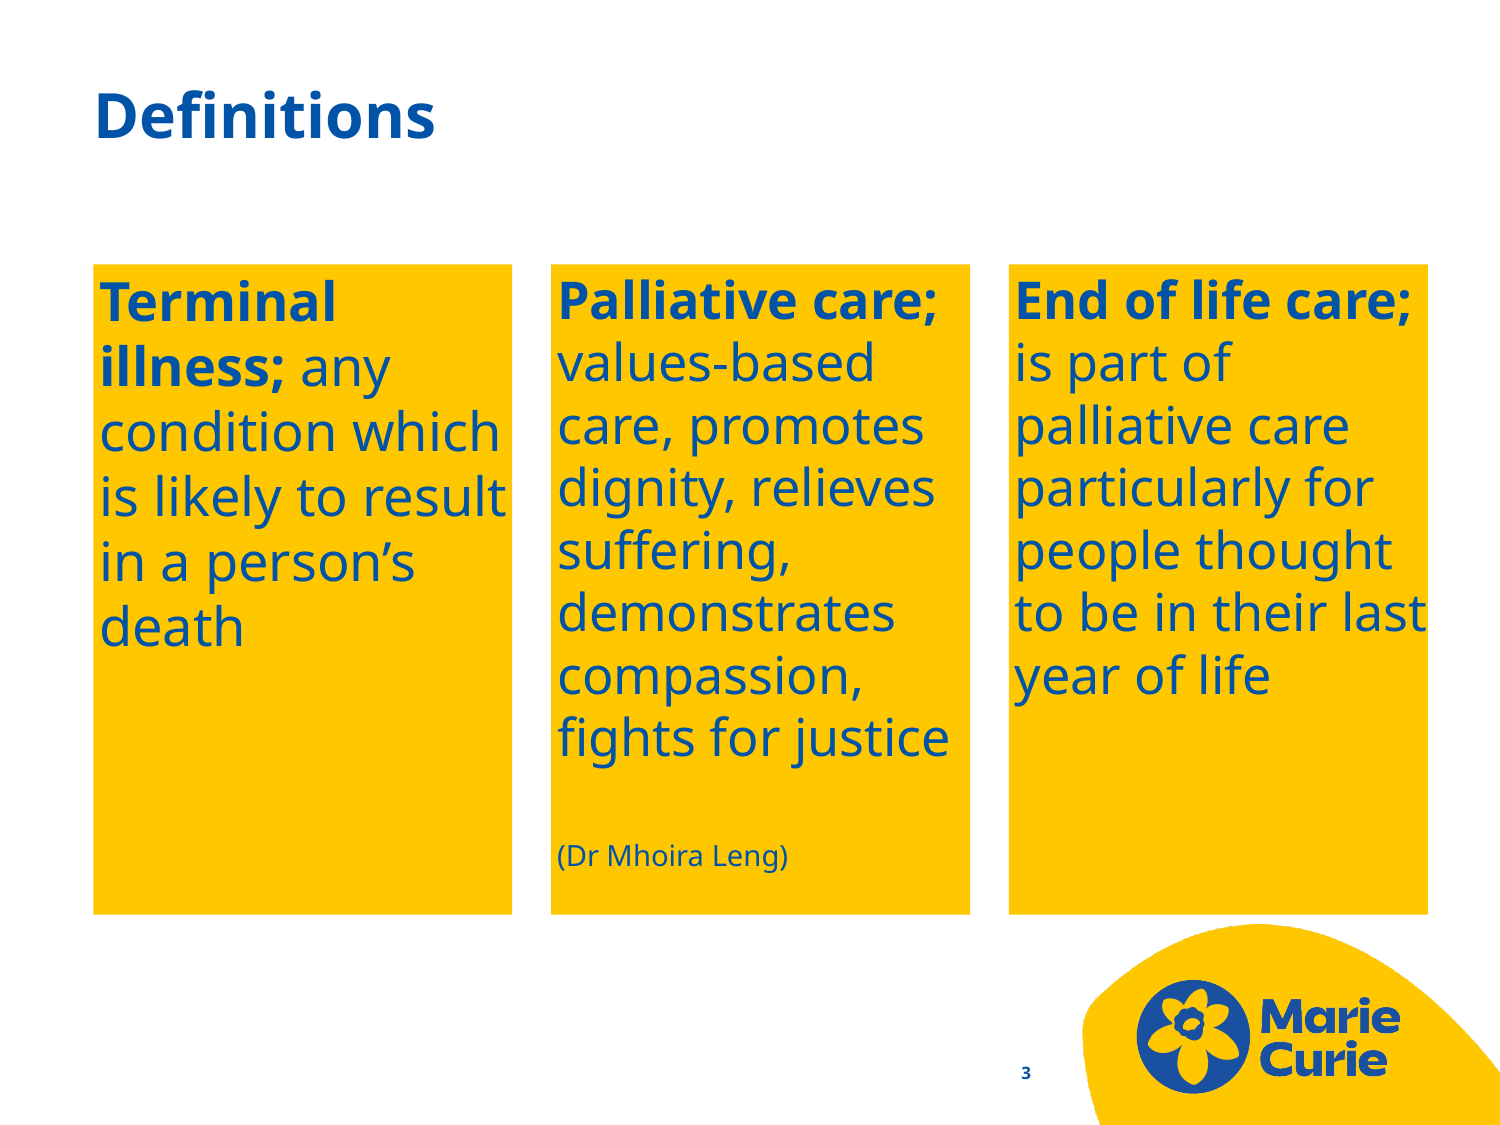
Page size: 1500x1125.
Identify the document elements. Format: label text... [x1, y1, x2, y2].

title Definitions [93, 84, 1428, 220]
list Palliative care; values-based care, promotes dignity, relieves suffering, demonstrates compassion, fights for justice (Dr Mhoira Leng) [551, 264, 971, 915]
list End of life care; is part of palliative care particularly for people thought to be in their last year of life [1008, 264, 1428, 915]
list Terminal illness; any condition which is likely to result in a person’s death [93, 264, 513, 915]
slide_number 3 [1003, 1055, 1032, 1093]
picture [1082, 924, 1500, 1125]
